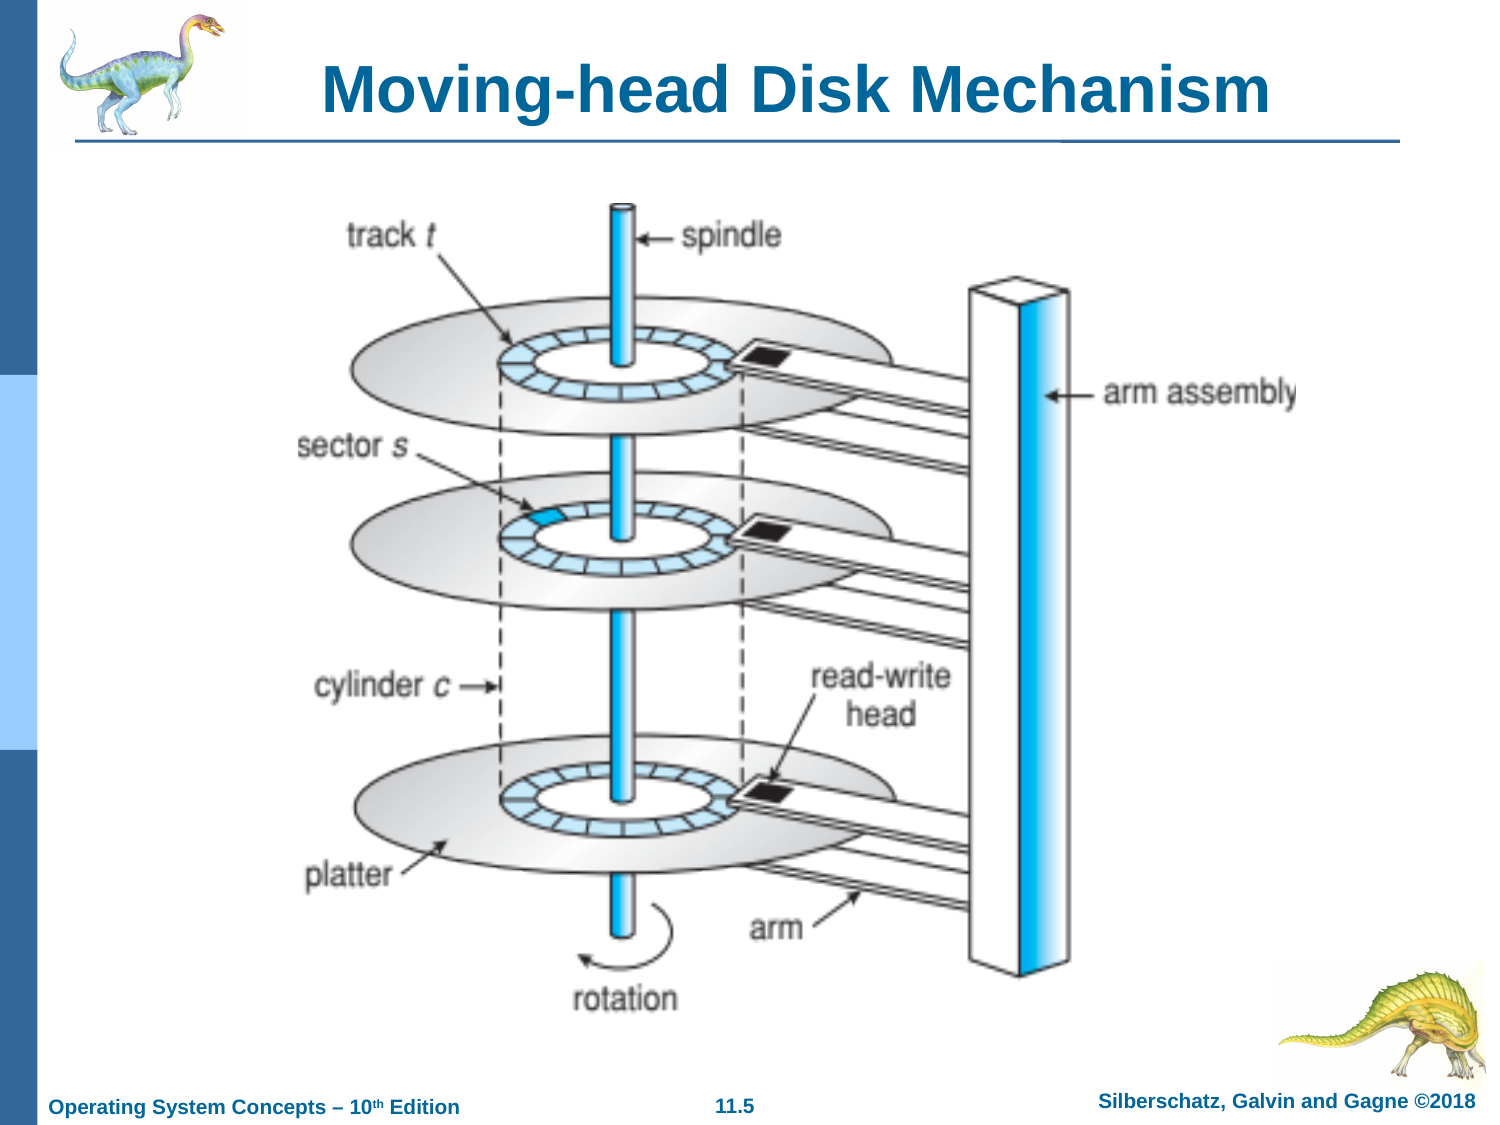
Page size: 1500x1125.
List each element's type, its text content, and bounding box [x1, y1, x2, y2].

picture [46, 0, 243, 149]
title Moving-head Disk Mechanism [179, 39, 1415, 134]
picture [297, 203, 1486, 1090]
